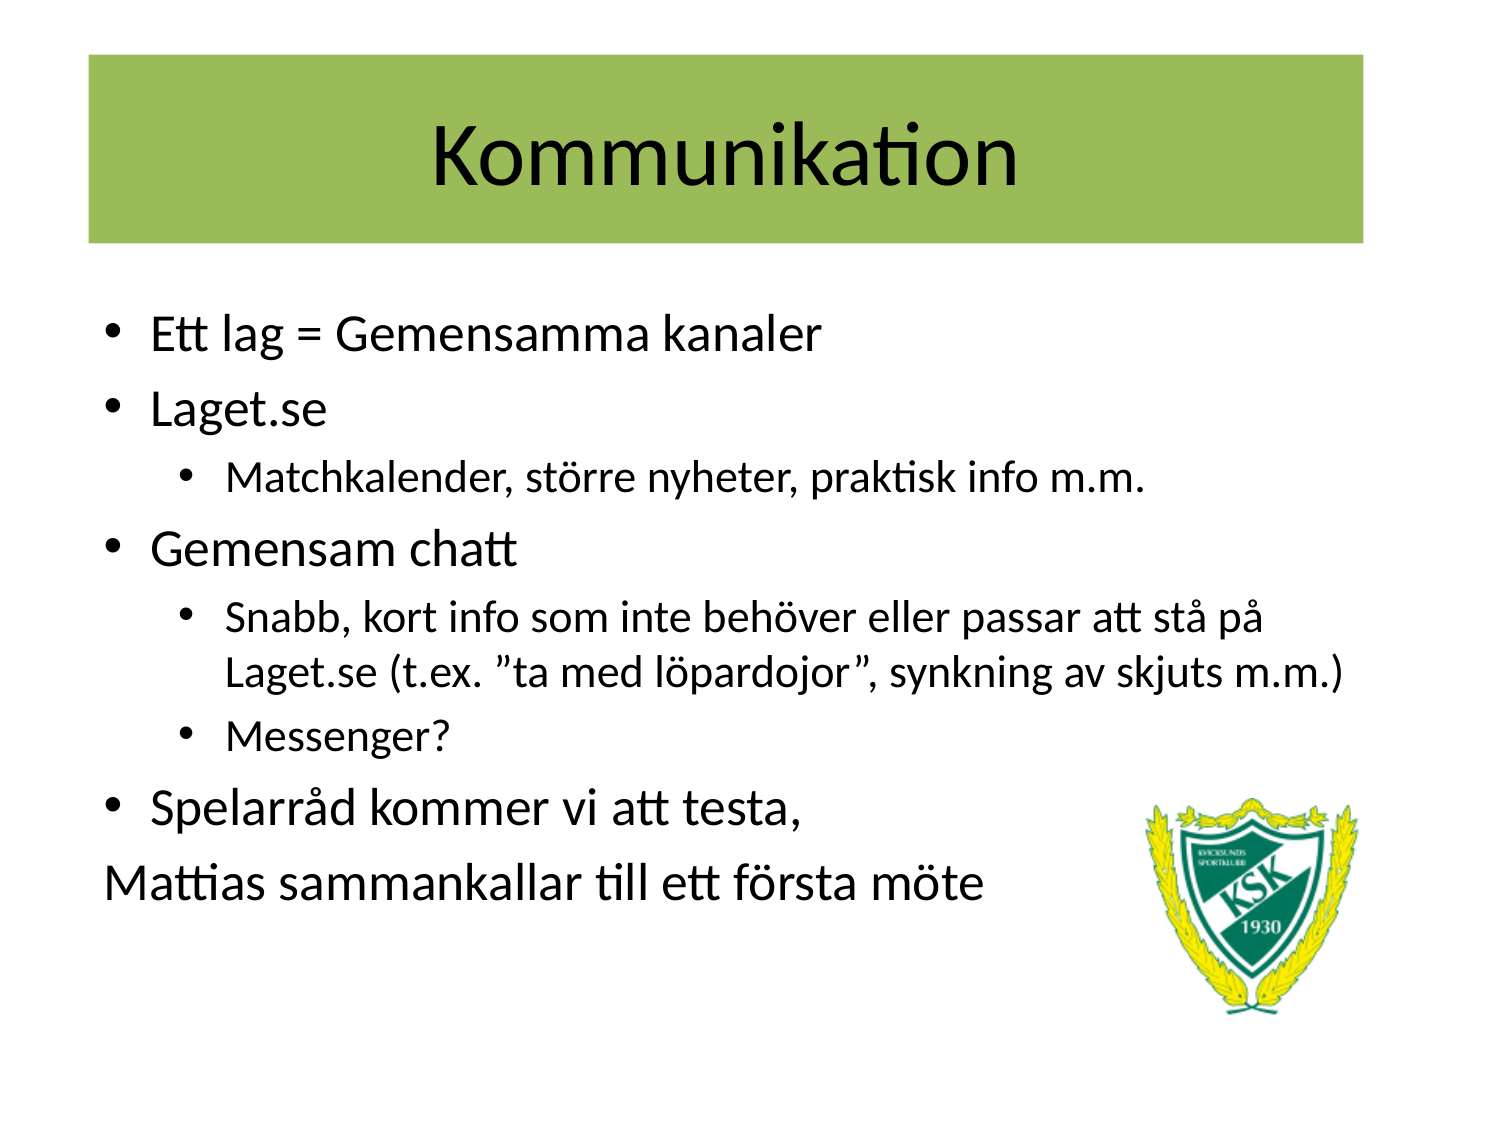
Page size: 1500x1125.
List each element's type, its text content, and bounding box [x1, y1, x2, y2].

subtitle Ett lag = Gemensamma kanaler Laget.se Matchkalender, större nyheter, praktisk info m.m. Gemensam chatt Snabb, kort info som inte behöver eller passar att stå på Laget.se (t.ex. ”ta med löpardojor”, synkning av skjuts m.m.) Messenger? Spelarråd kommer vi att testa, Mattias sammankallar till ett första möte [88, 290, 1364, 965]
picture [1056, 798, 1449, 1018]
title Kommunikation [88, 54, 1364, 244]
